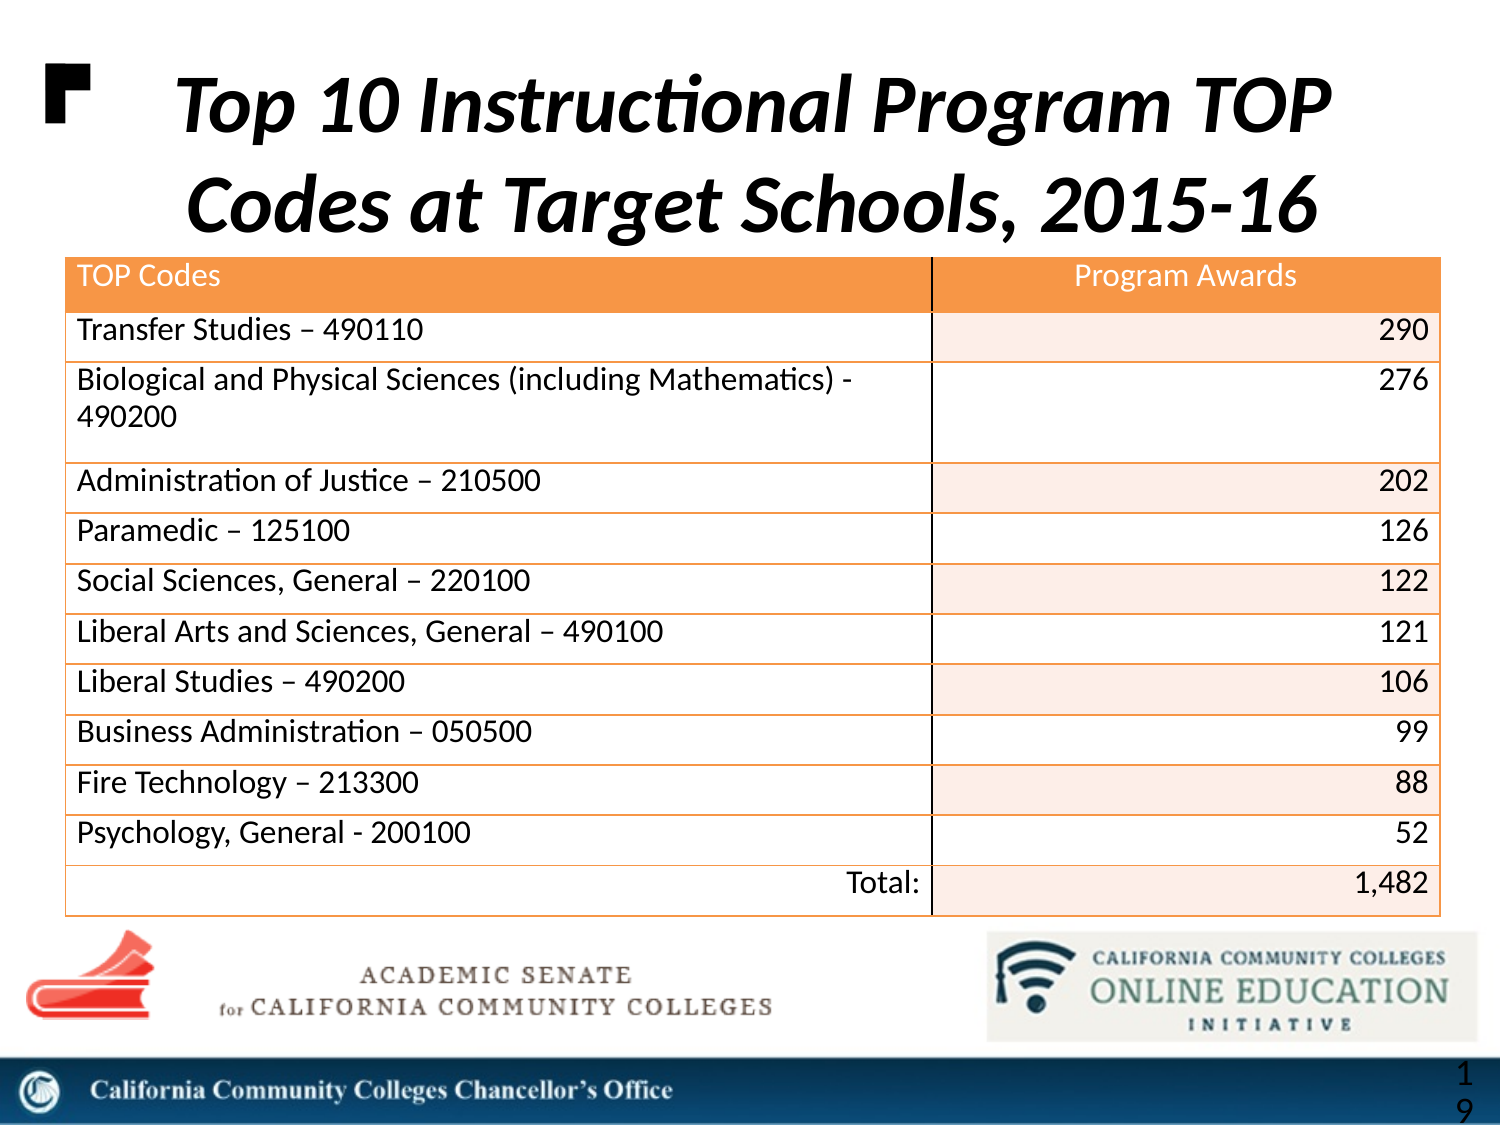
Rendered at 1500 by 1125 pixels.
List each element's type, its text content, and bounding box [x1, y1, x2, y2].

table_cell 276 [933, 363, 1439, 462]
table_cell Administration of Justice – 210500 [66, 464, 931, 512]
title Top 10 Instructional Program TOP Codes at Target Schools, 2015-16 [65, 42, 1440, 257]
table_header Program Awards [933, 259, 1439, 311]
slide_number 19 [1440, 1041, 1500, 1125]
table_cell Transfer Studies – 490110 [66, 313, 931, 361]
table_cell Liberal Arts and Sciences, General – 490100 [66, 615, 931, 663]
table_cell 1,482 [933, 866, 1439, 915]
table_cell Psychology, General - 200100 [66, 816, 931, 865]
picture [0, 0, 1500, 1125]
table_cell Liberal Studies – 490200 [66, 665, 931, 714]
table_cell 88 [933, 766, 1439, 814]
table_cell Total: [66, 866, 931, 915]
table_cell 121 [933, 615, 1439, 663]
table_cell Paramedic – 125100 [66, 514, 931, 563]
table_cell Biological and Physical Sciences (including Mathematics) - 490200 [66, 363, 931, 462]
table_cell 122 [933, 565, 1439, 613]
table_cell Fire Technology – 213300 [66, 766, 931, 814]
table_header TOP Codes [66, 259, 931, 311]
table_cell 202 [933, 464, 1439, 512]
table_cell 52 [933, 816, 1439, 865]
table_cell 290 [933, 313, 1439, 361]
table_cell Business Administration – 050500 [66, 716, 931, 764]
table_cell 106 [933, 665, 1439, 714]
table_cell 99 [933, 716, 1439, 764]
table_cell 126 [933, 514, 1439, 563]
table_cell Social Sciences, General – 220100 [66, 565, 931, 613]
